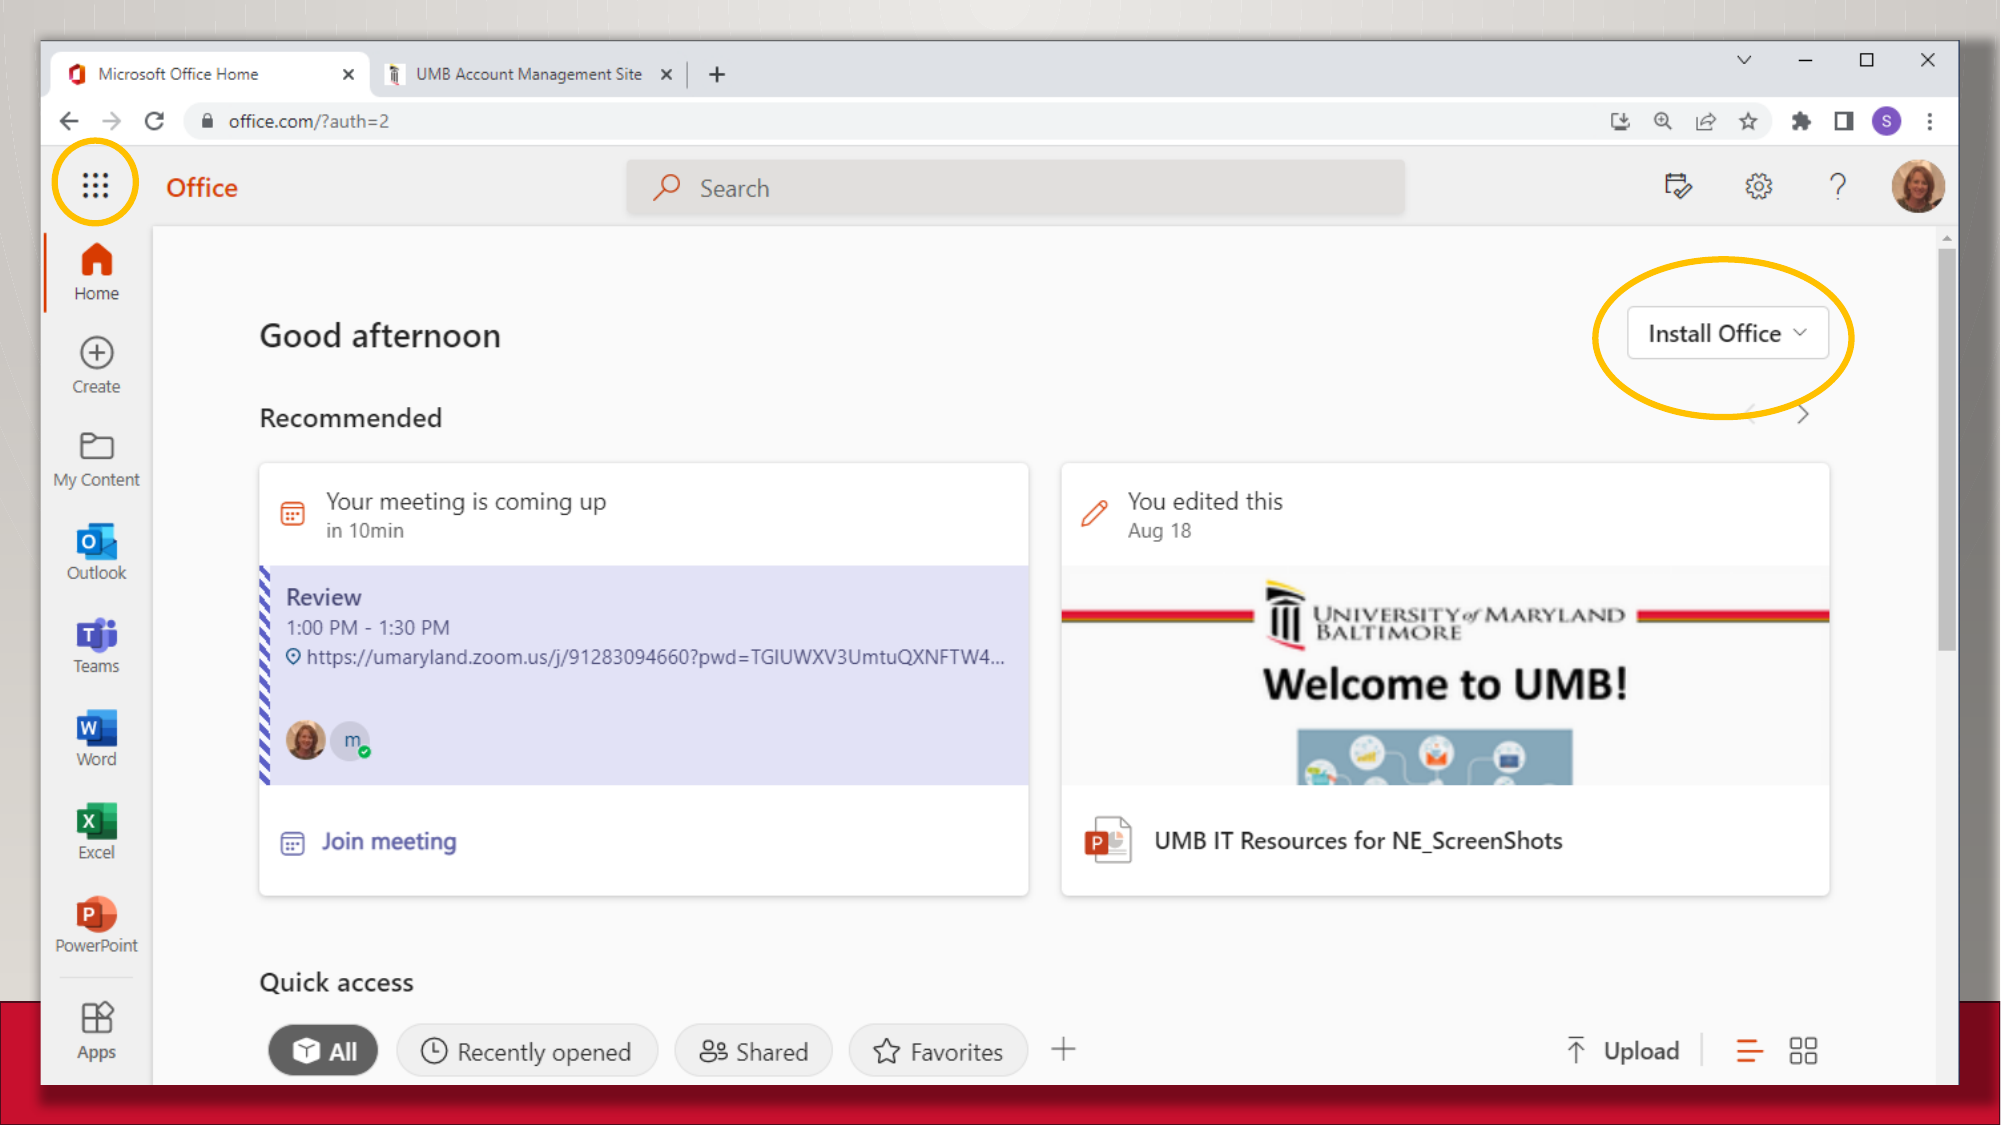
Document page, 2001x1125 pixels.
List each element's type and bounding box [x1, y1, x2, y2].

picture [40, 39, 1960, 1085]
